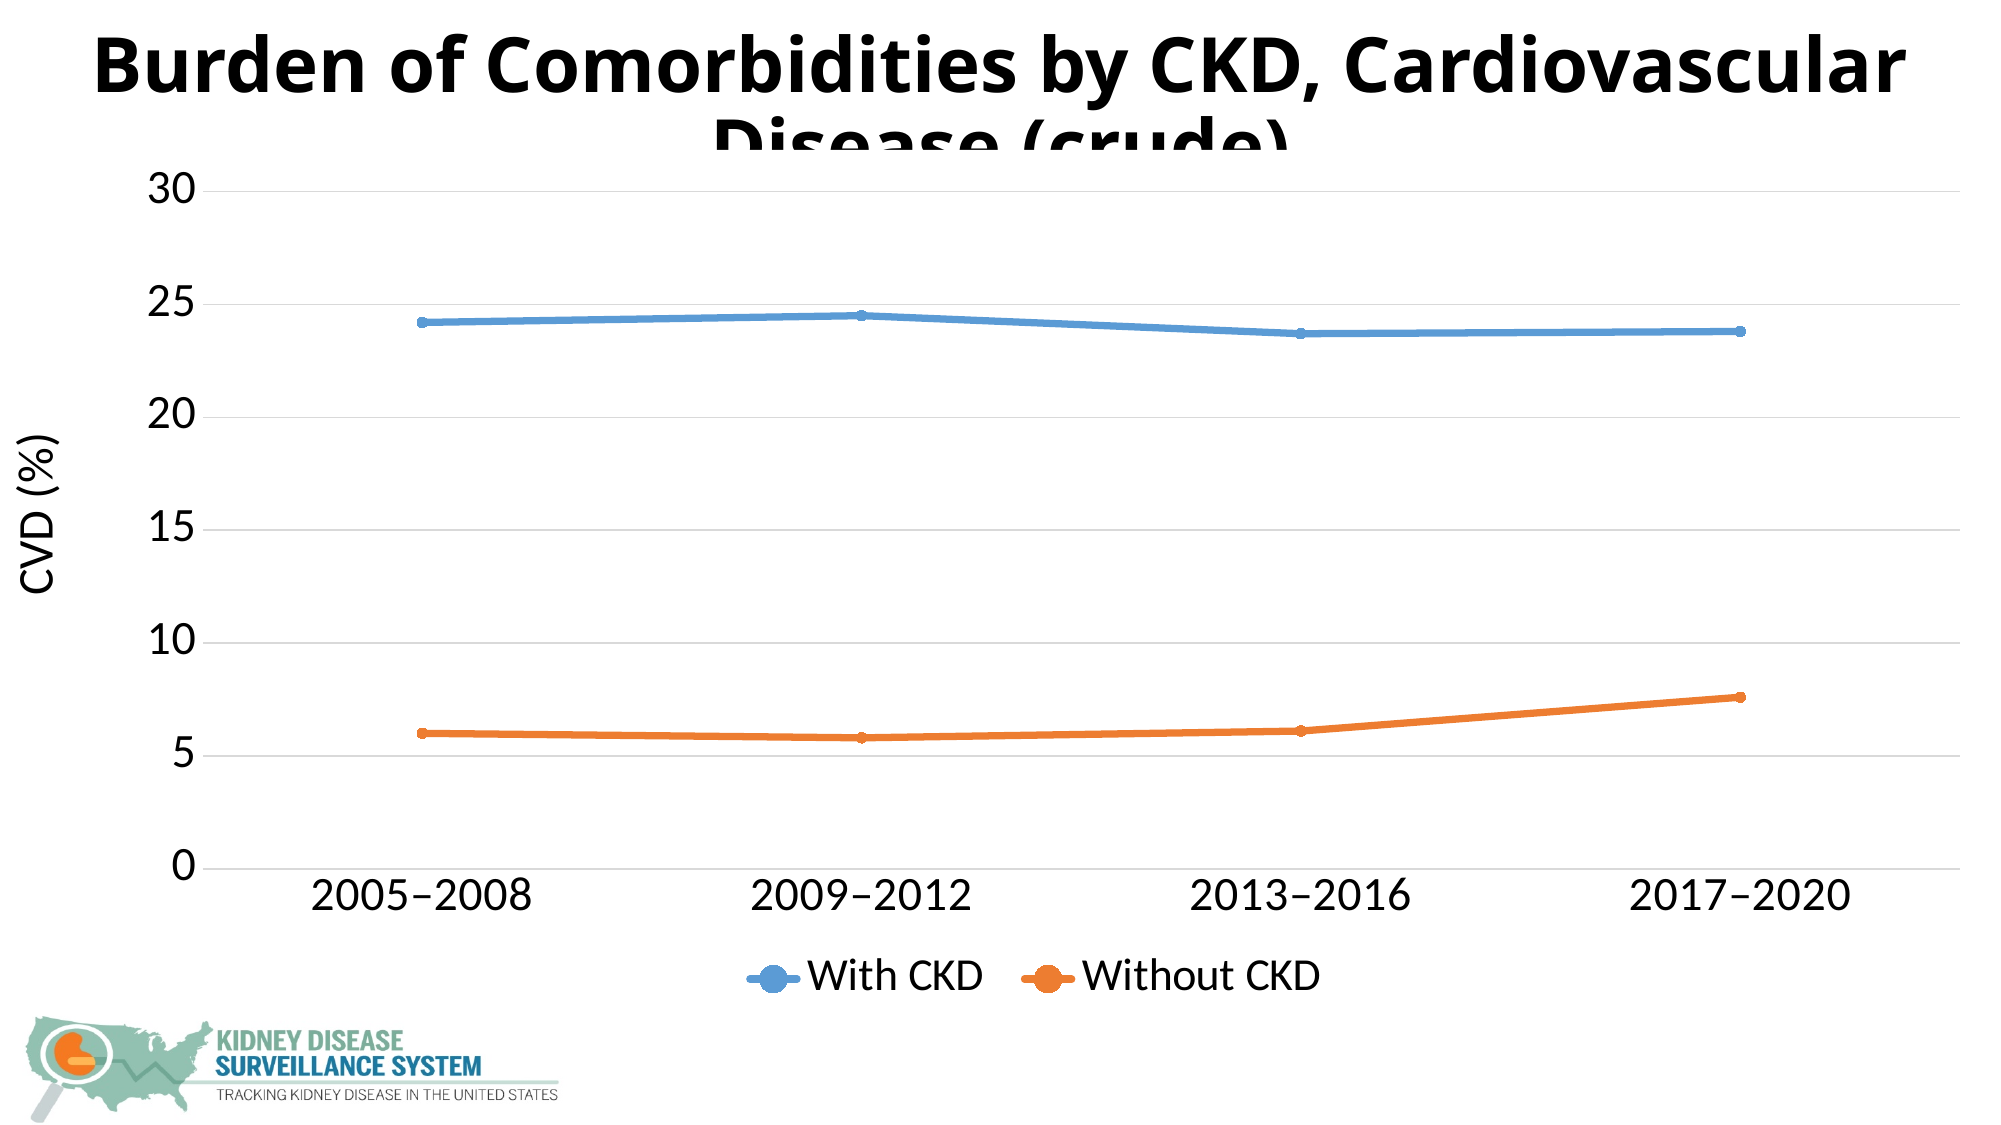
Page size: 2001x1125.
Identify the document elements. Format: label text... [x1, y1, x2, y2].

chart [0, 149, 2000, 1016]
picture [22, 1016, 567, 1125]
title Burden of Comorbidities by CKD, Cardiovascular Disease (crude) [28, 0, 1972, 149]
